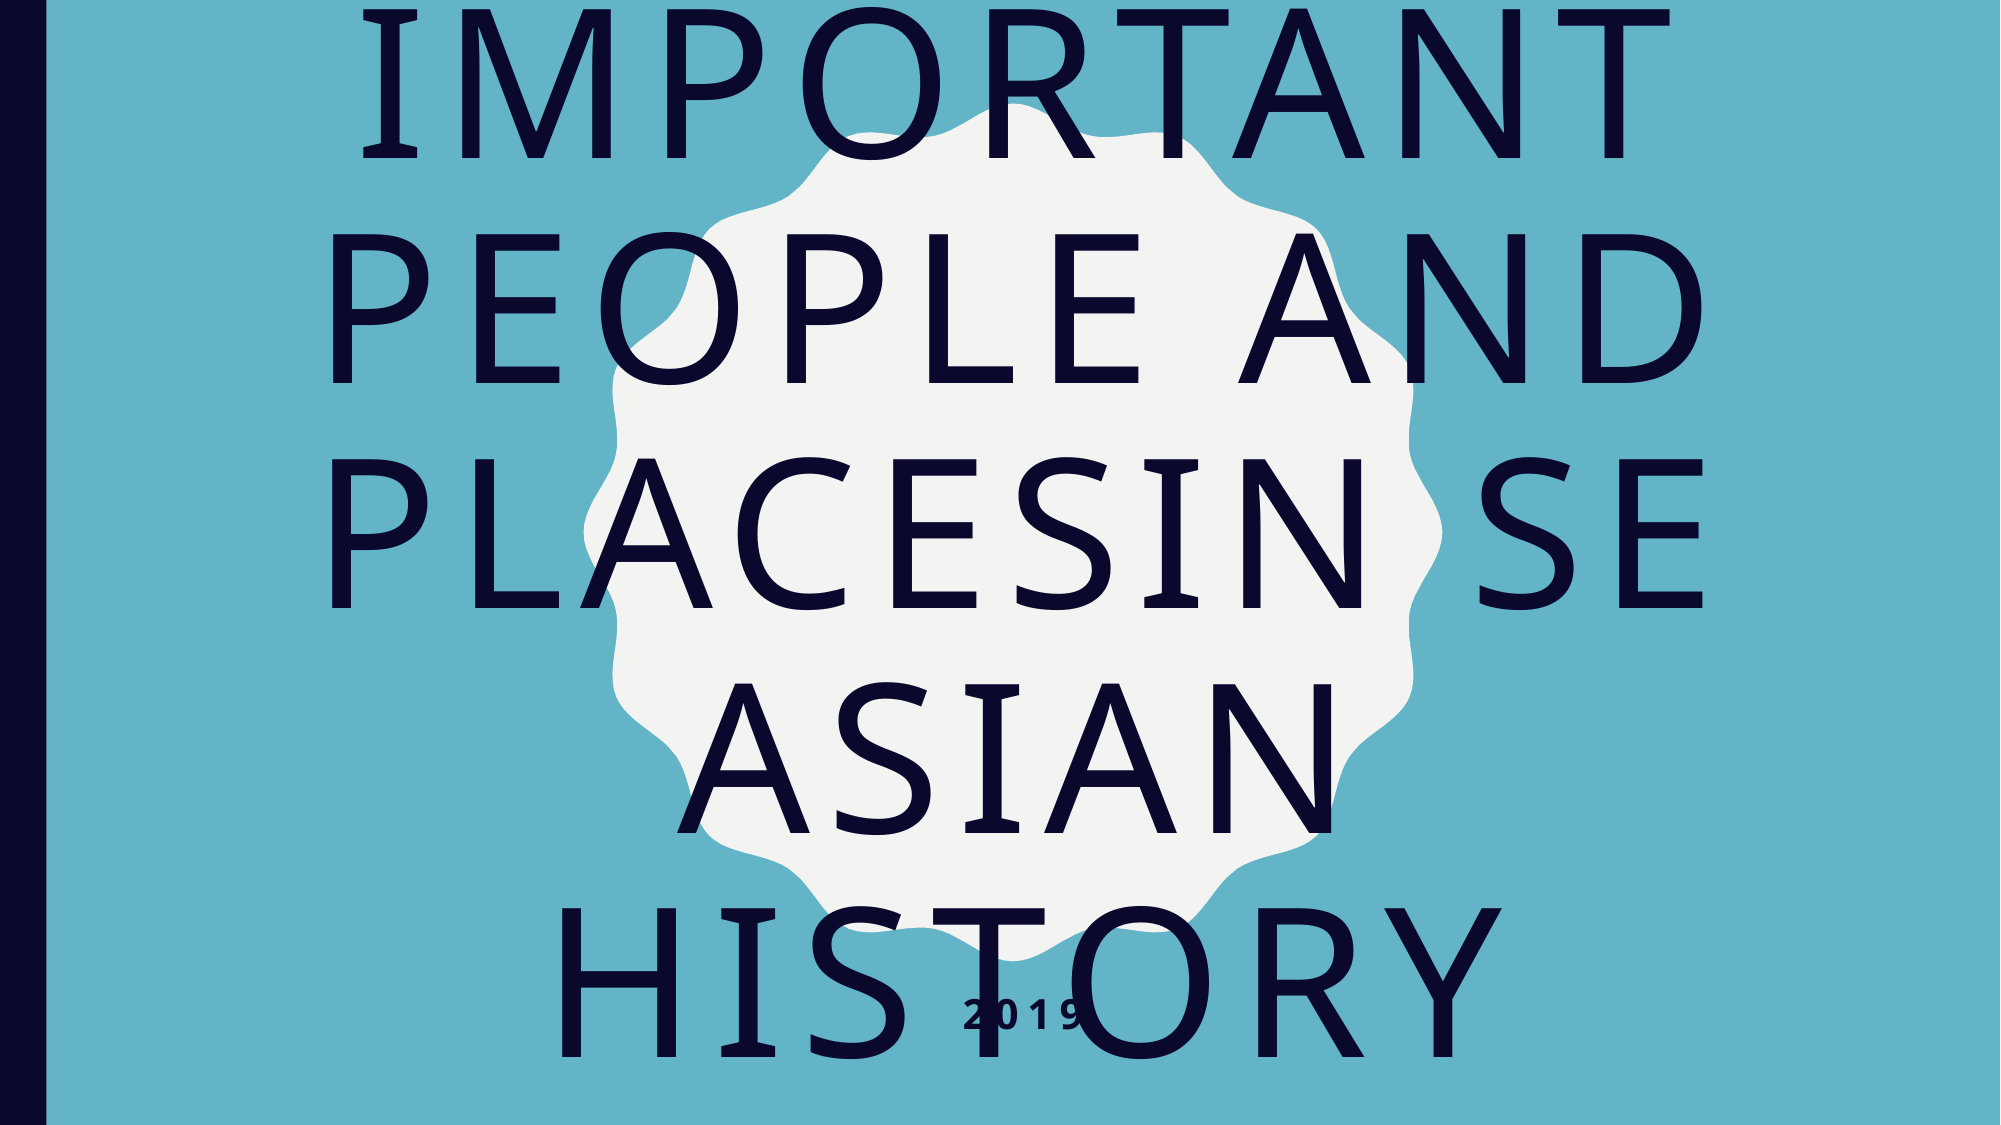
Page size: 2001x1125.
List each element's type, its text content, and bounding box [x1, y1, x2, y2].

subtitle 2019 [363, 980, 1684, 1103]
title Important people and placesin se Asian history [176, 180, 1870, 902]
